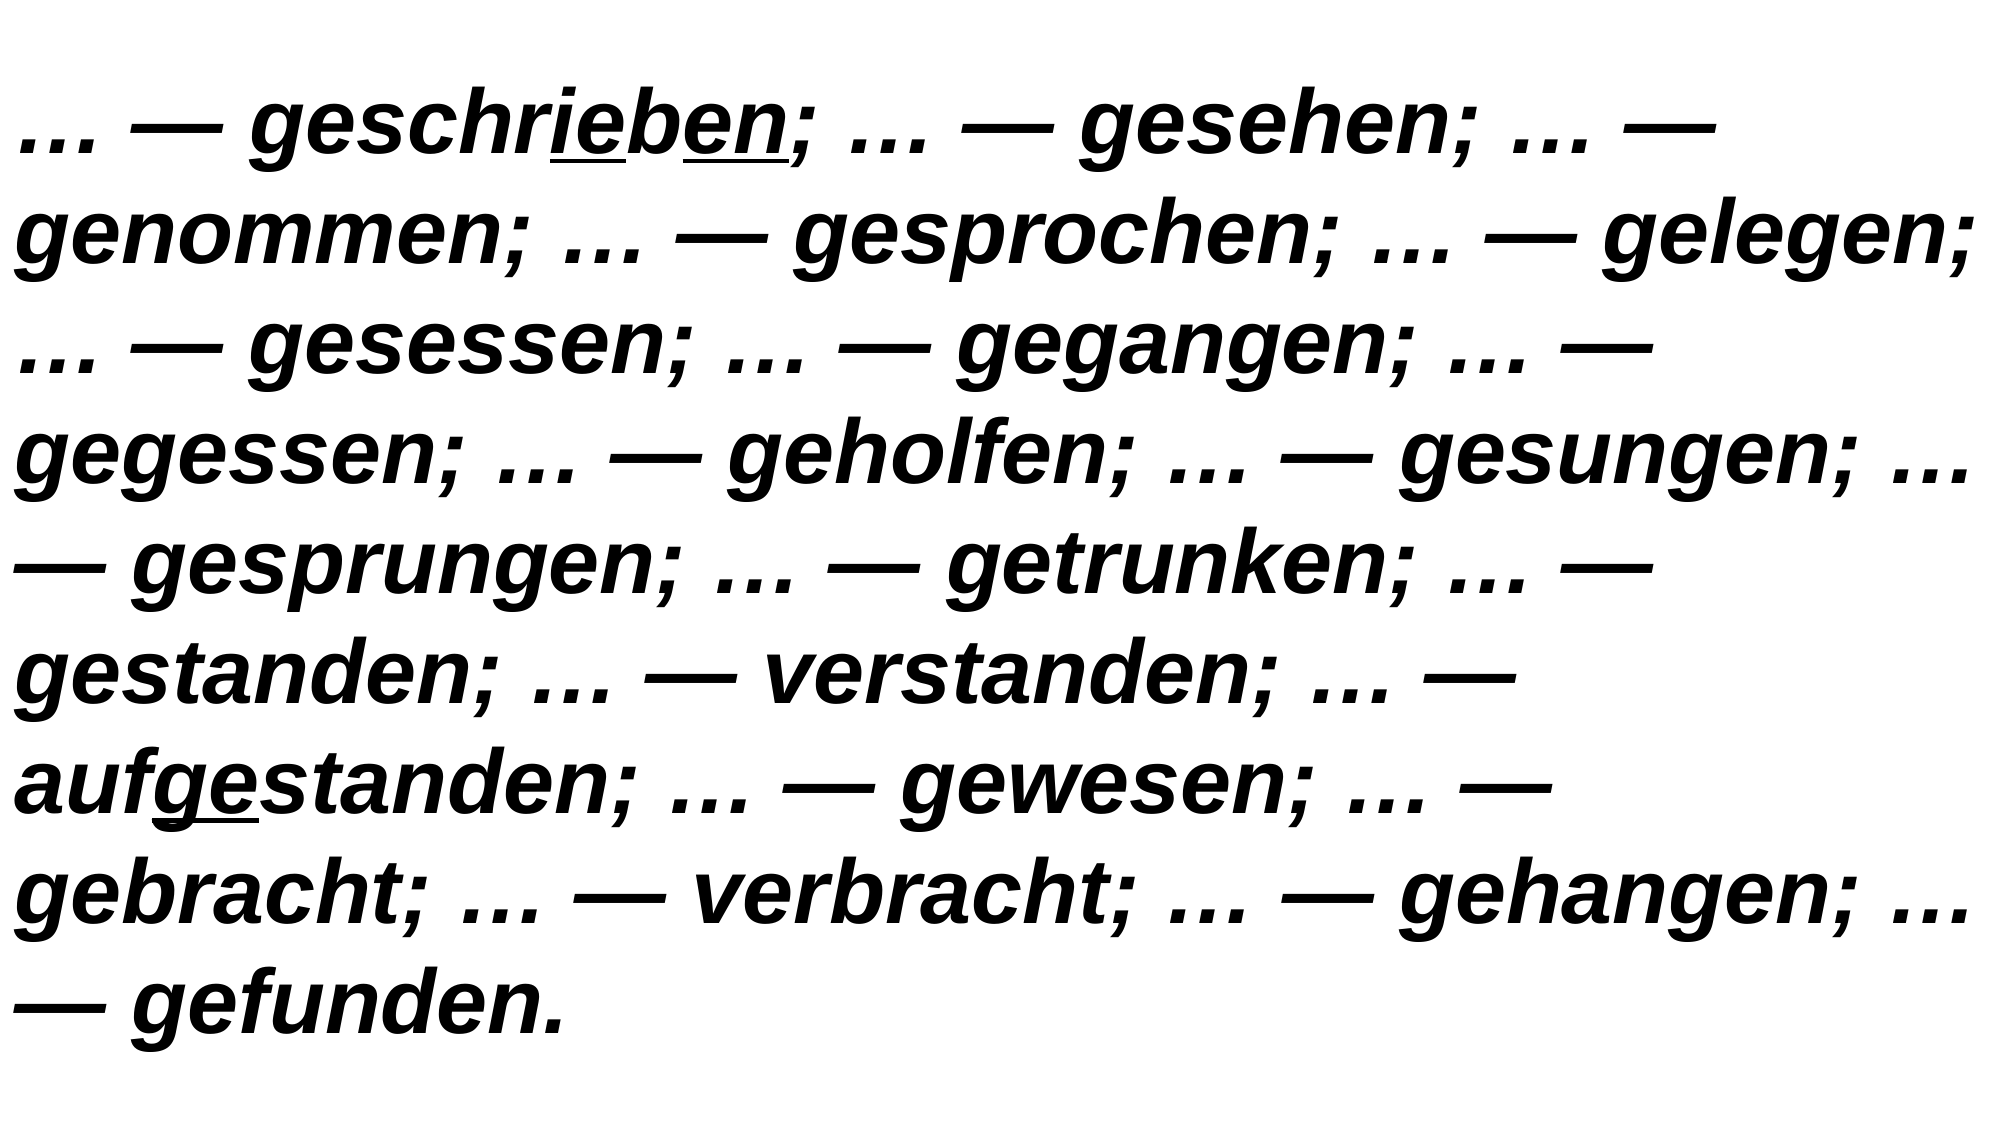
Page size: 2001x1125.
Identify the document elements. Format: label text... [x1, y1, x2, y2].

text_box … — geschrieben; … — gesehen; … — genommen; … — gesprochen; … — gelegen; … — gesessen; … — gegangen; … — gegessen; … — geholfen; … — gesungen; … — gesprungen; … — getrunken; … — gestanden; … — verstanden; … — aufgestanden; … — gewesen; … — gebracht; … — verbracht; … — gehangen; … — gefunden. [0, 54, 2000, 1059]
